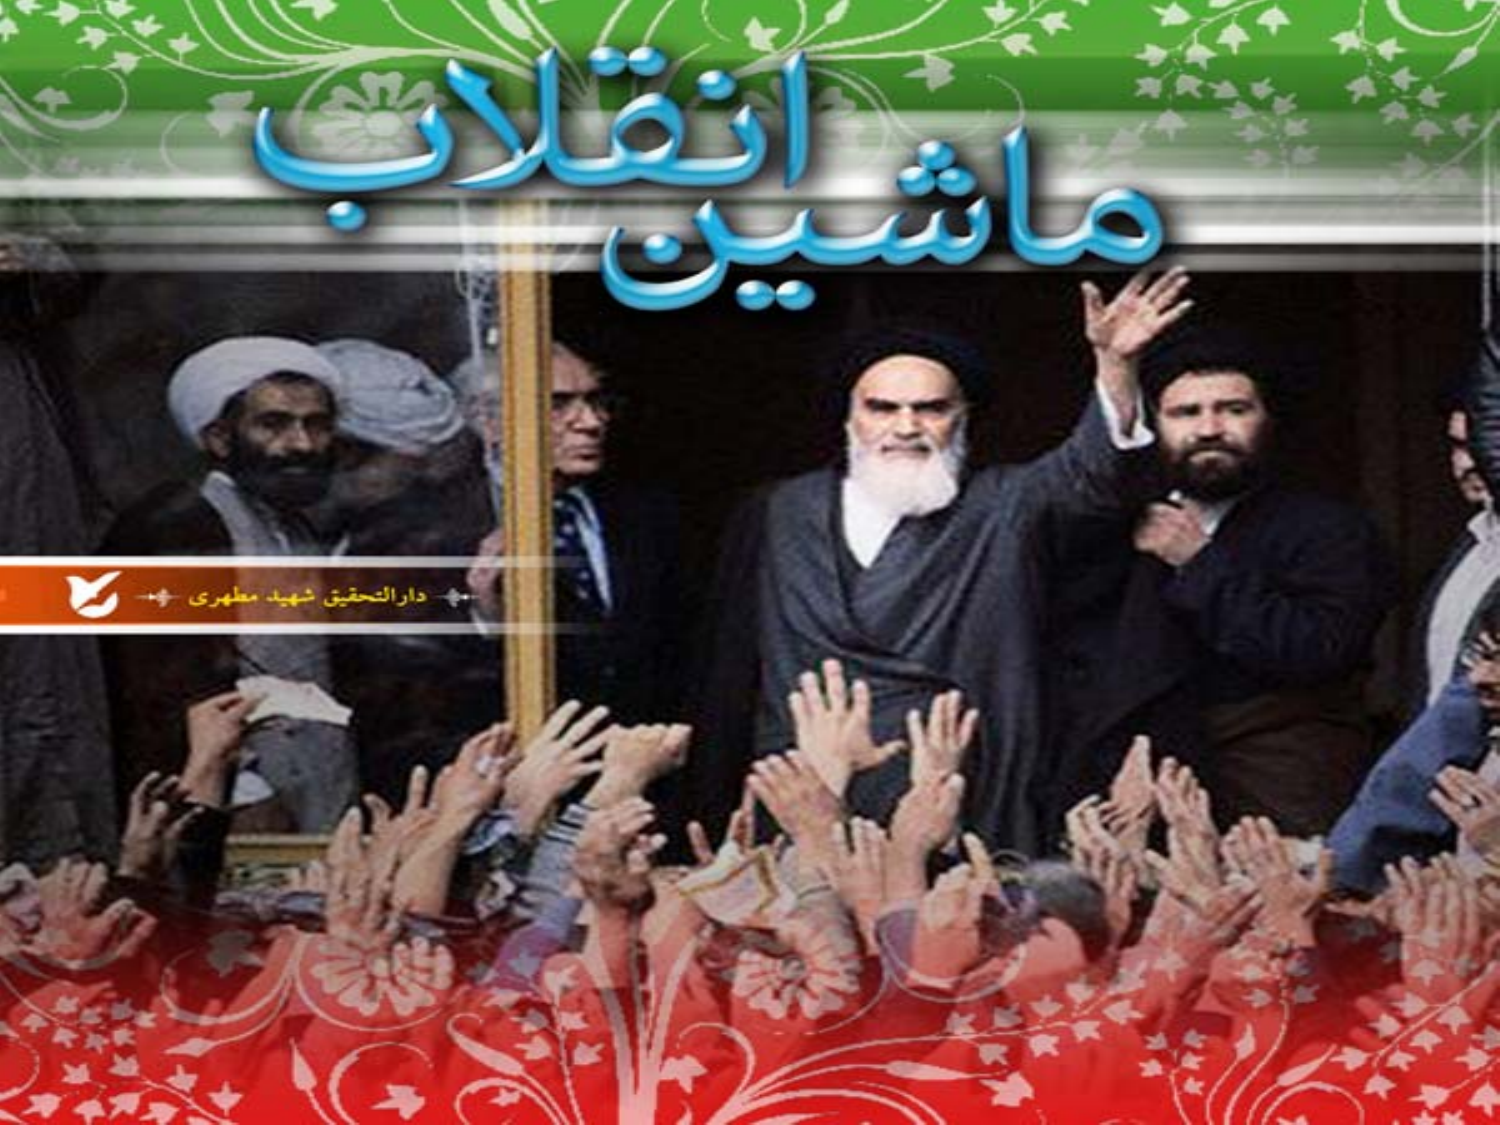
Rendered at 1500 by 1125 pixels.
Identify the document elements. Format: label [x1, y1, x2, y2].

list [0, 0, 1500, 1125]
